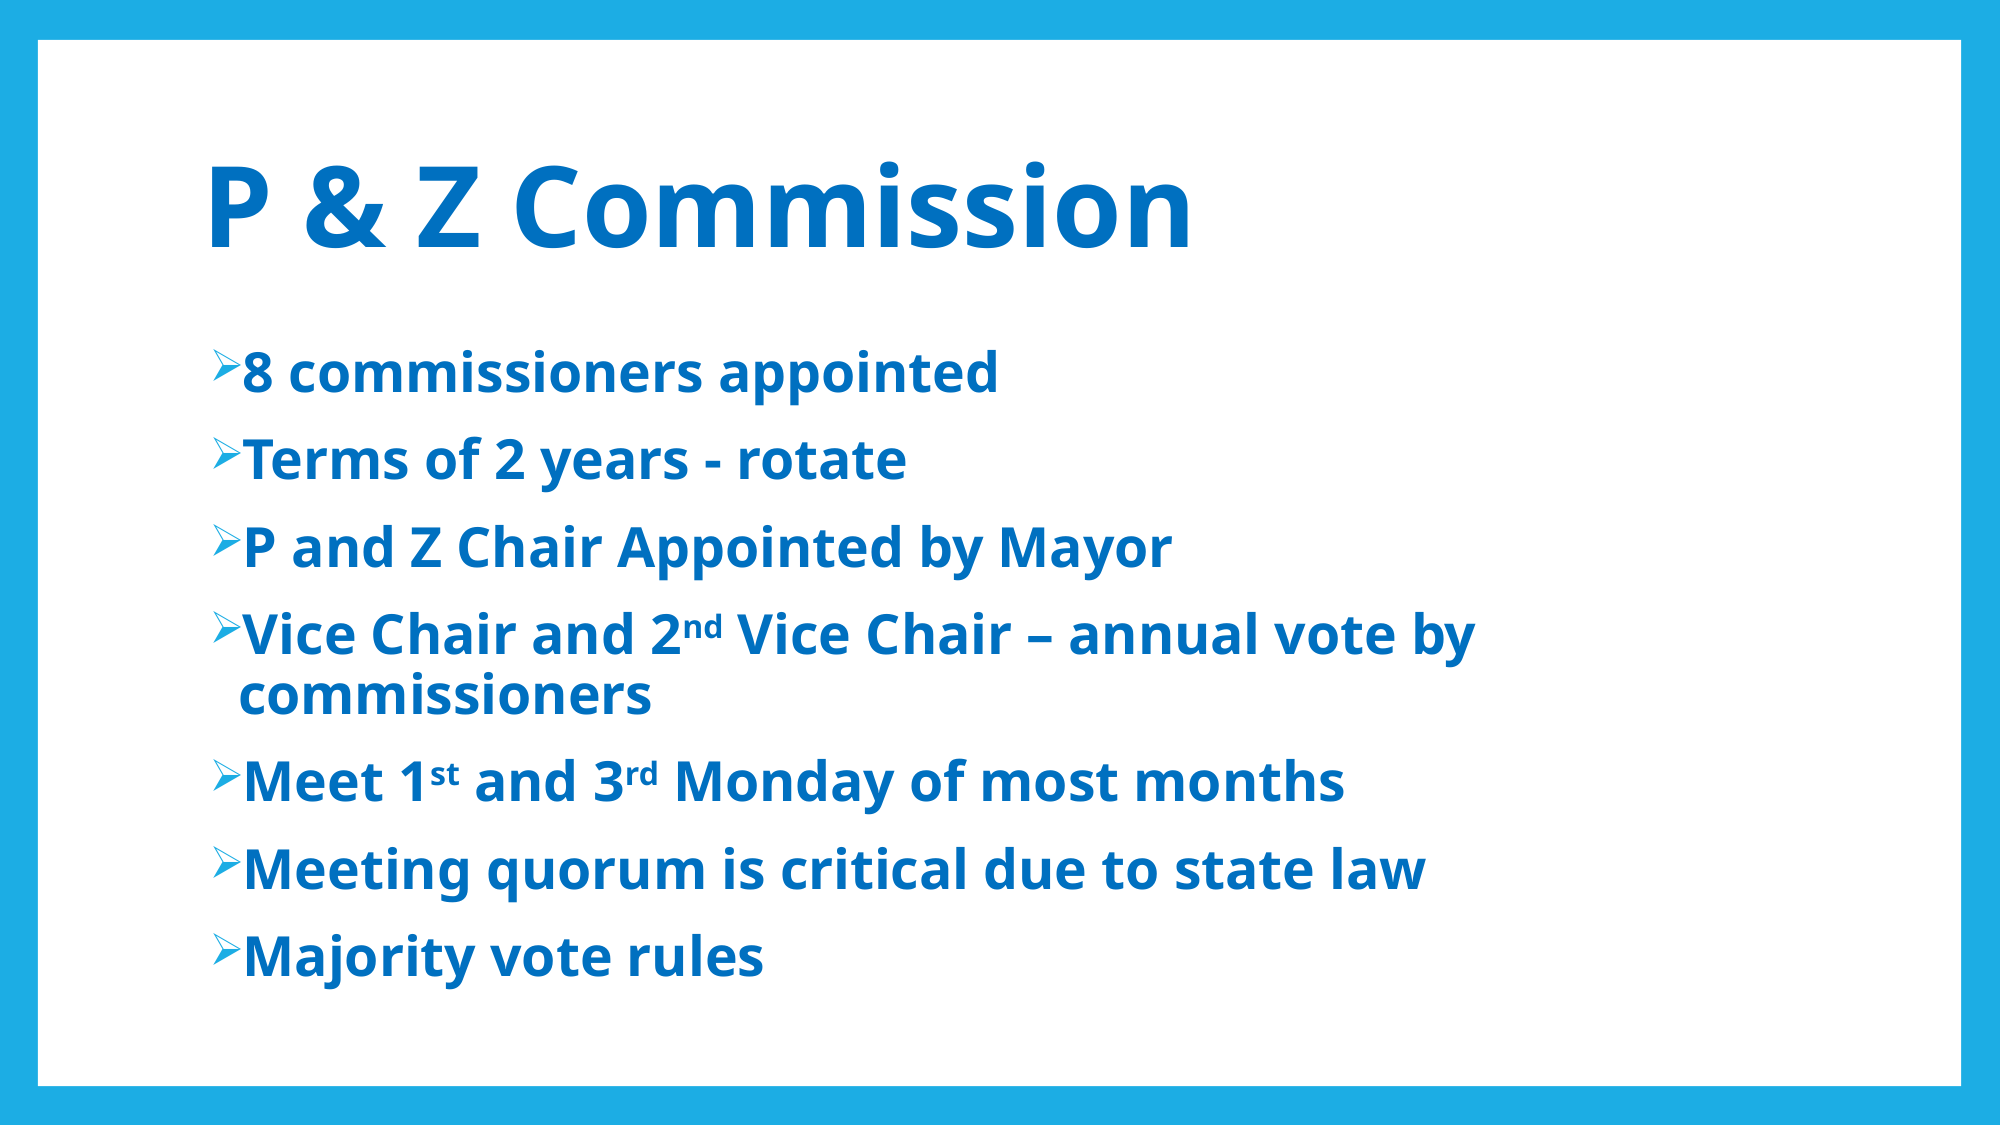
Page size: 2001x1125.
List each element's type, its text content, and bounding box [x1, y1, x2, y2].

list 8 commissioners appointed Terms of 2 years - rotate P and Z Chair Appointed by Mayor Vice Chair and 2nd Vice Chair – annual vote by commissioners Meet 1st and 3rd Monday of most months Meeting quorum is critical due to state law Majority vote rules [187, 337, 1808, 1000]
title P & Z Commission [187, 99, 1808, 323]
